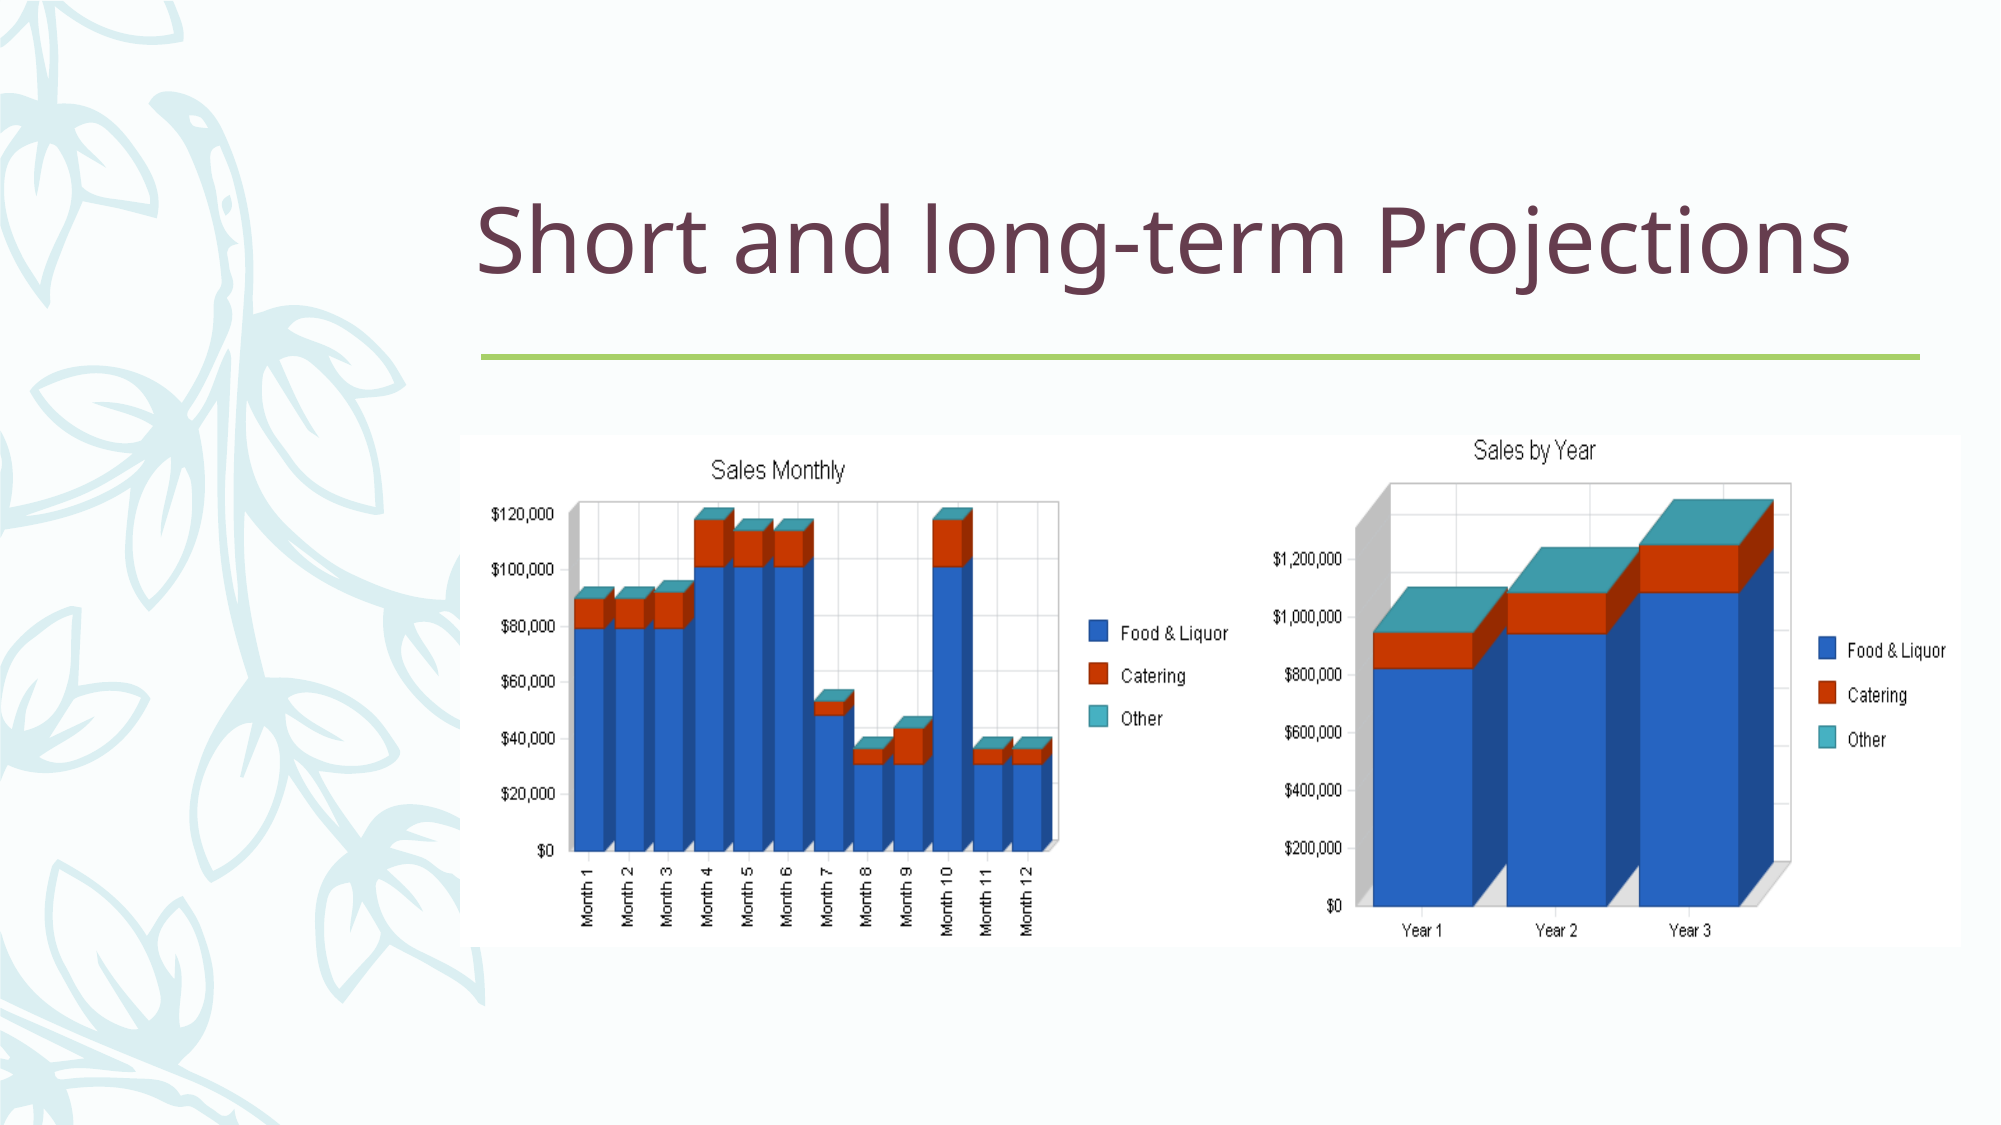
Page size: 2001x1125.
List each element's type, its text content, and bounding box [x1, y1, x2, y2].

picture [459, 434, 1962, 947]
title Short and long-term Projections [460, 178, 1920, 434]
